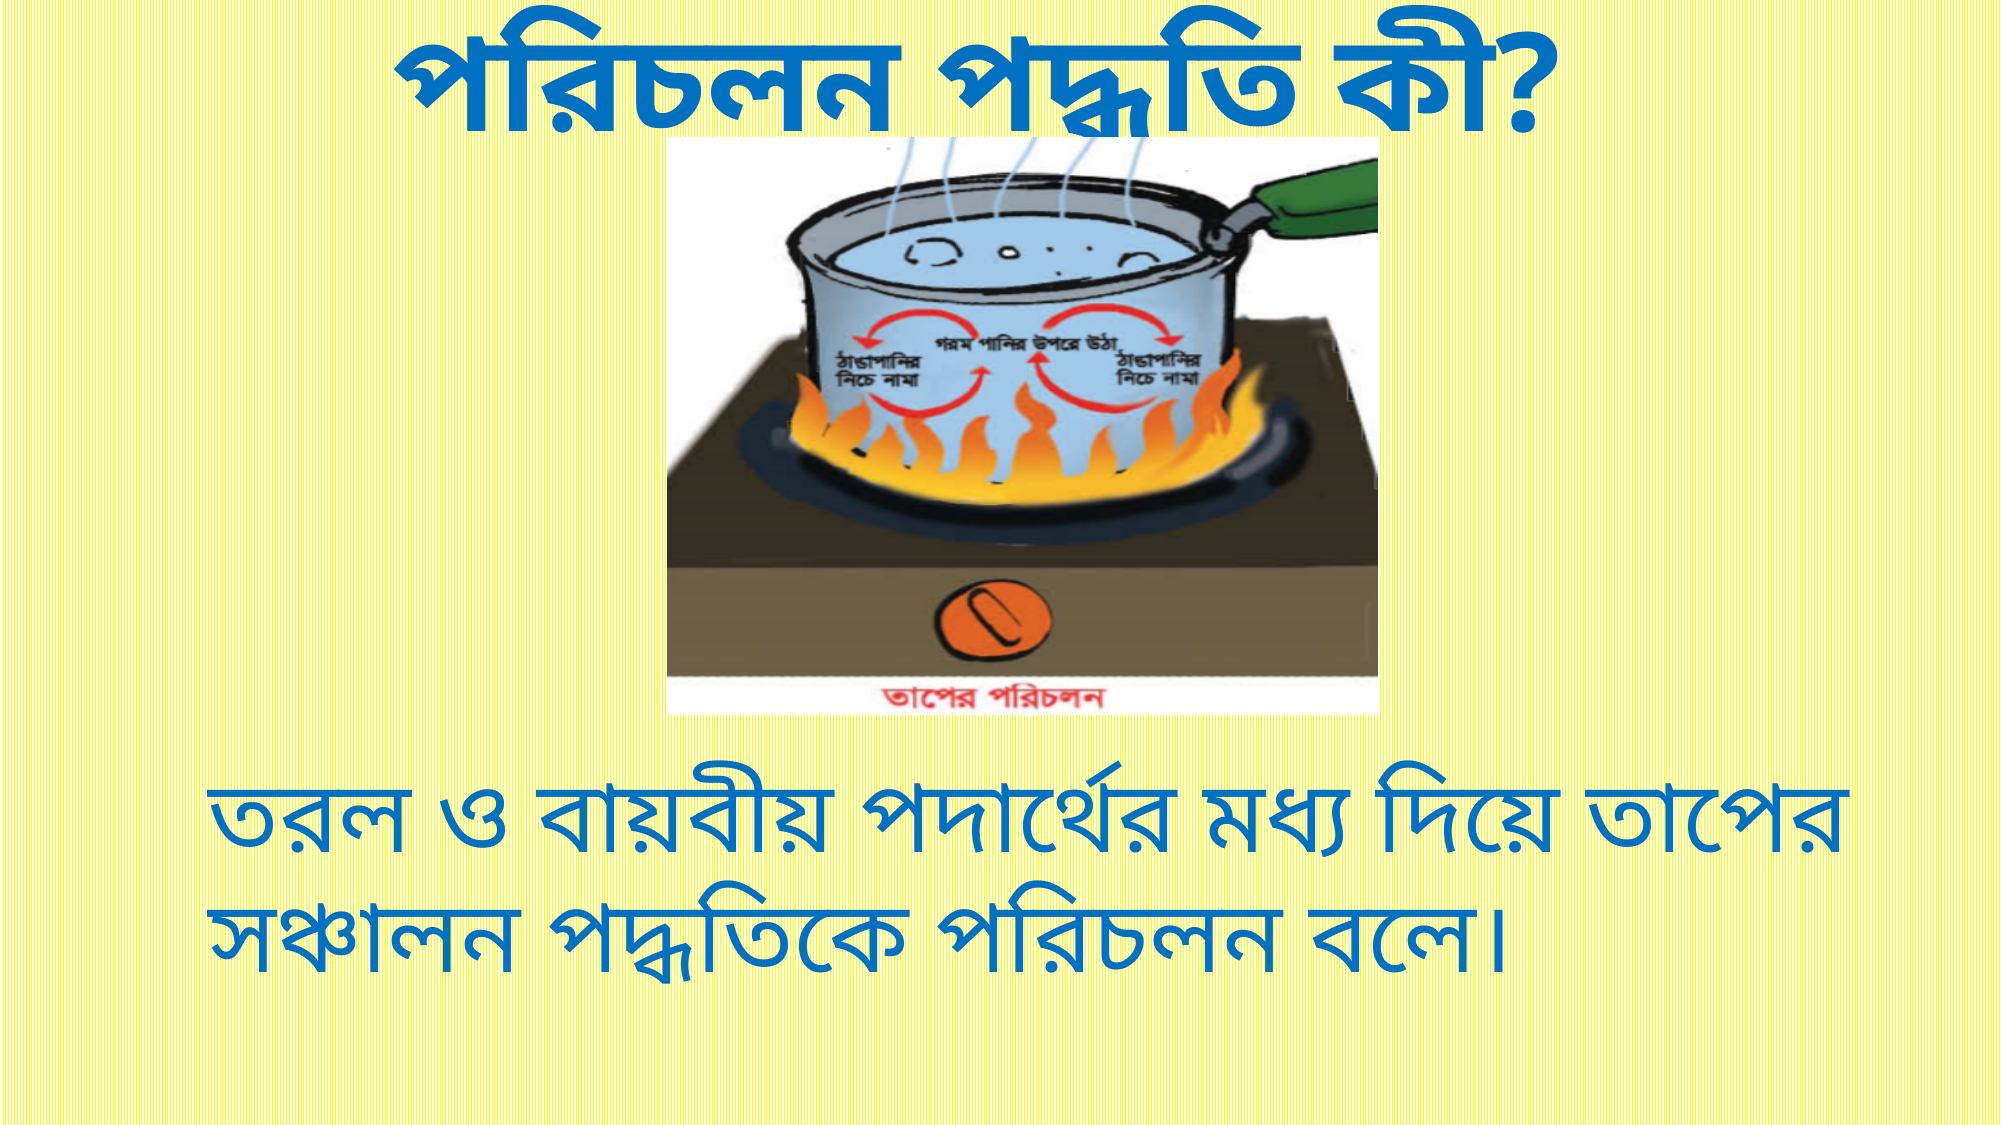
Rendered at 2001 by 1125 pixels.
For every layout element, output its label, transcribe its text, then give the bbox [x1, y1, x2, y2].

picture [667, 136, 1378, 716]
text_box পরিচলন পদ্ধতি কী? [293, 0, 1660, 167]
text_box তরল ও বায়বীয় পদার্থের মধ্য দিয়ে তাপের সঞ্চালন পদ্ধতিকে পরিচলন বলে। [193, 745, 1980, 1000]
